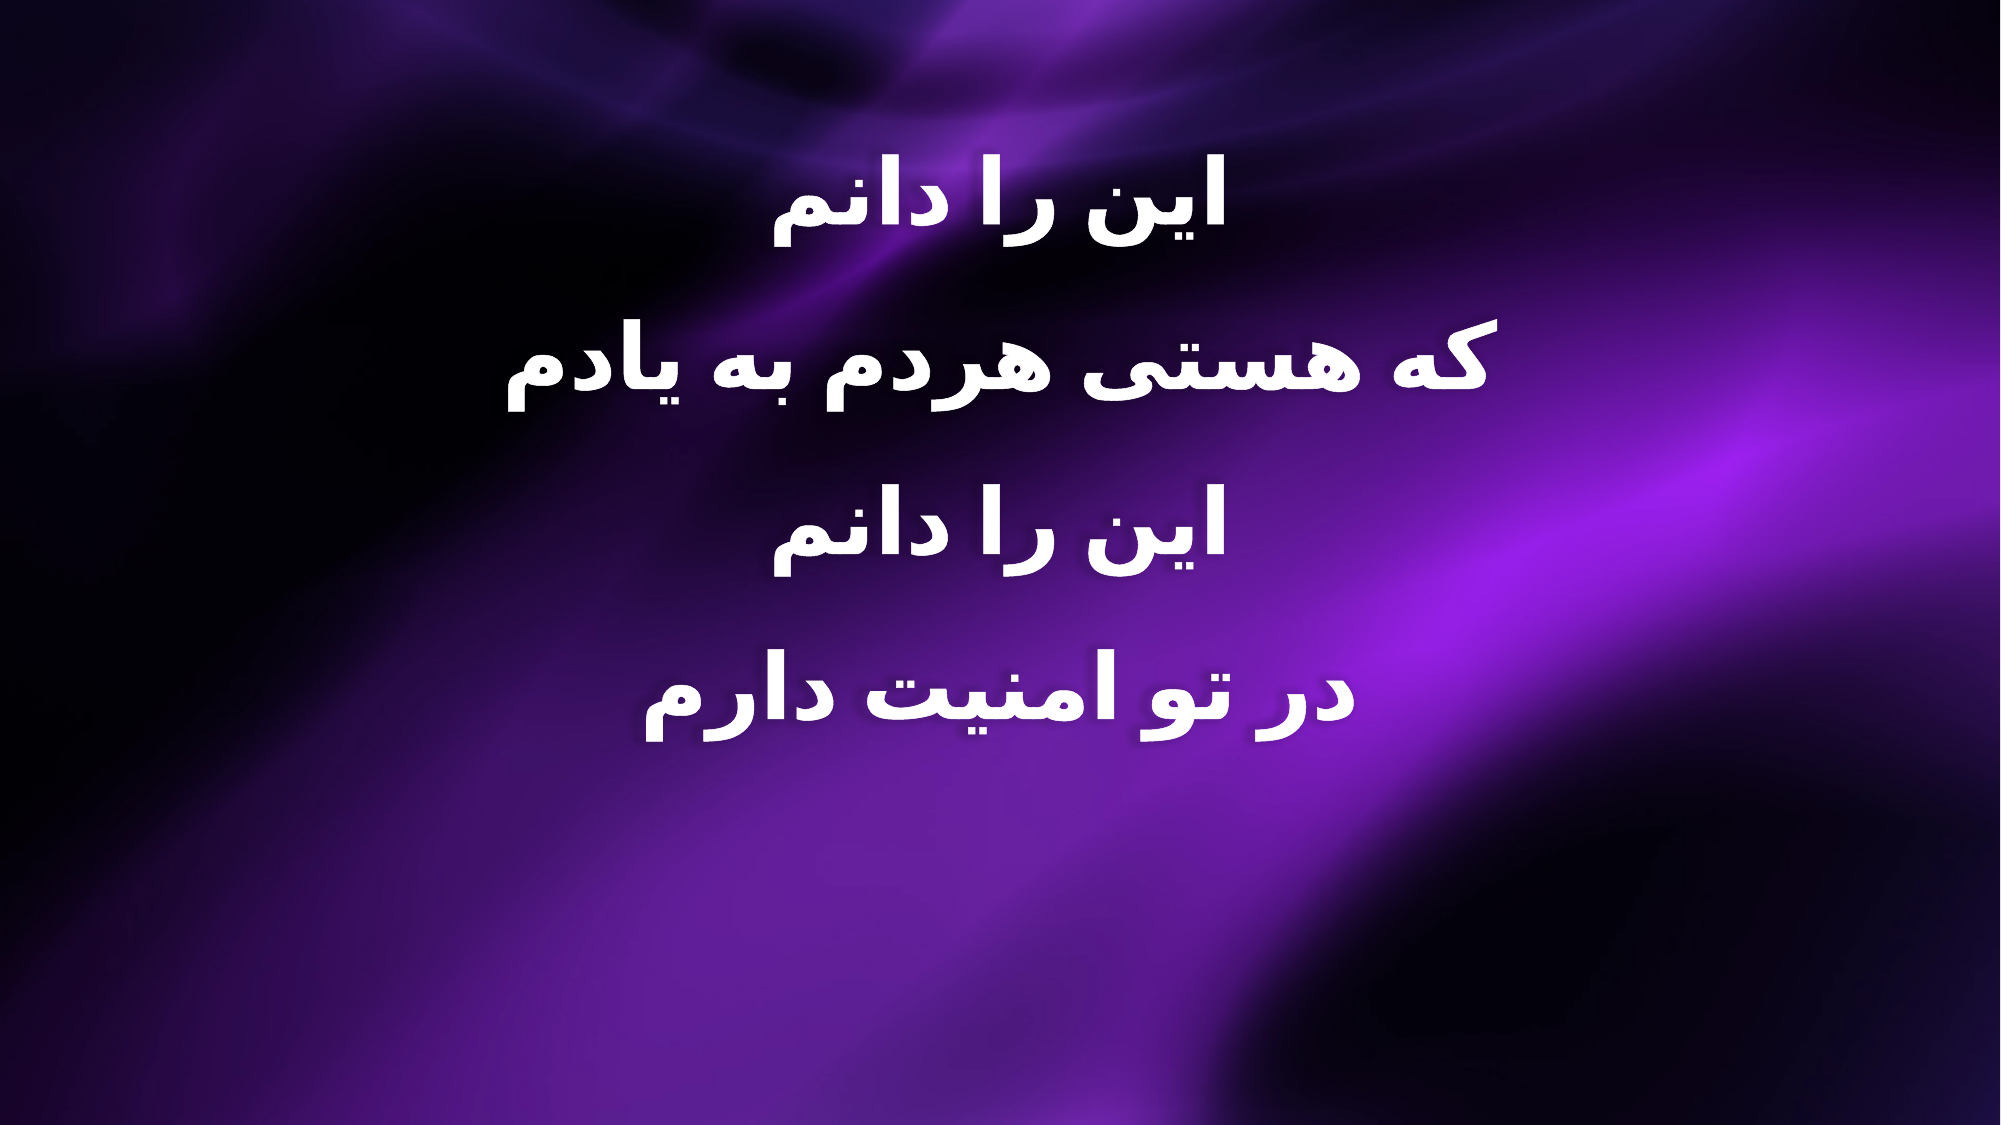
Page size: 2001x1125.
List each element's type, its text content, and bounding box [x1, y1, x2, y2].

picture [0, 0, 2001, 1125]
text_box این را دانم که هستی هردم به یادم این را دانم در تو امنیت دارم [0, 0, 2000, 1113]
